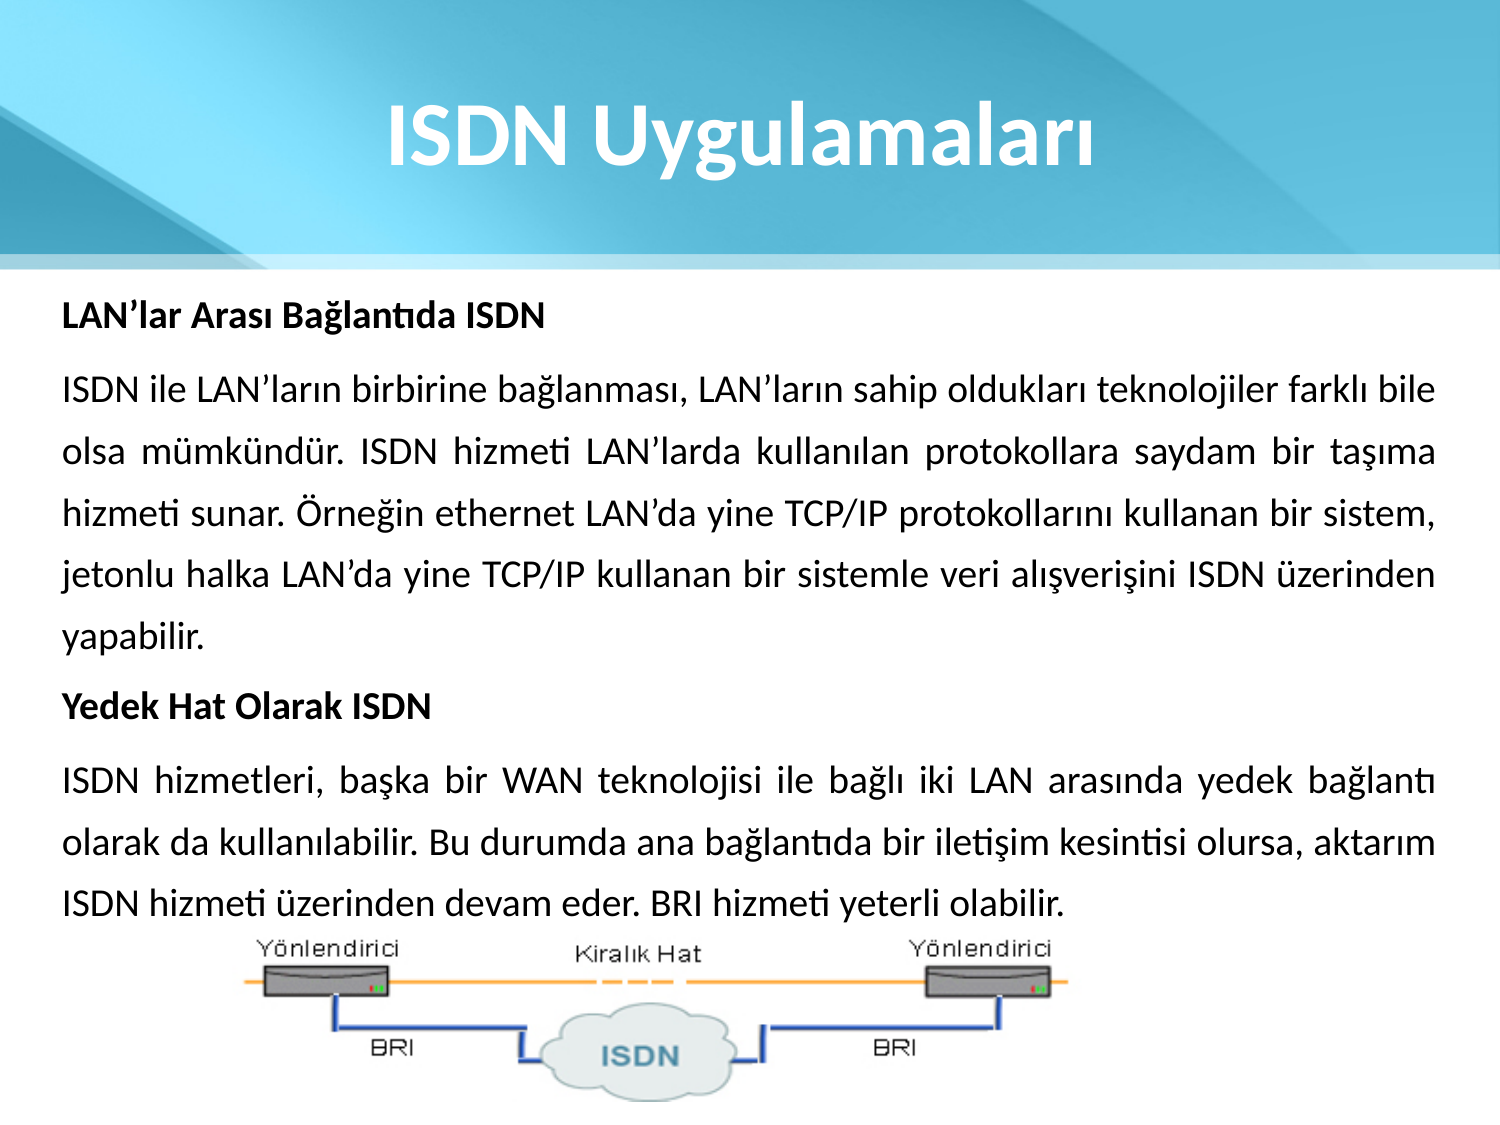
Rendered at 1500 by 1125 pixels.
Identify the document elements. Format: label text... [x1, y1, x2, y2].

text_box LAN’lar Arası Bağlantıda ISDN ISDN ile LAN’ların birbirine bağlanması, LAN’ların sahip oldukları teknolojiler farklı bile olsa mümkündür. ISDN hizmeti LAN’larda kullanılan protokollara saydam bir taşıma hizmeti sunar. Örneğin ethernet LAN’da yine TCP/IP protokollarını kullanan bir sistem, jetonlu halka LAN’da yine TCP/IP kullanan bir sistemle veri alışverişini ISDN üzerinden yapabilir. Yedek Hat Olarak ISDN ISDN hizmetleri, başka bir WAN teknolojisi ile bağlı iki LAN arasında yedek bağlantı olarak da kullanılabilir. Bu durumda ana bağlantıda bir iletişim kesintisi olursa, aktarım ISDN hizmeti üzerinden devam eder. BRI hizmeti yeterli olabilir. [46, 281, 1454, 1043]
picture [0, 0, 1500, 1125]
title ISDN Uygulamaları [58, 34, 1426, 223]
